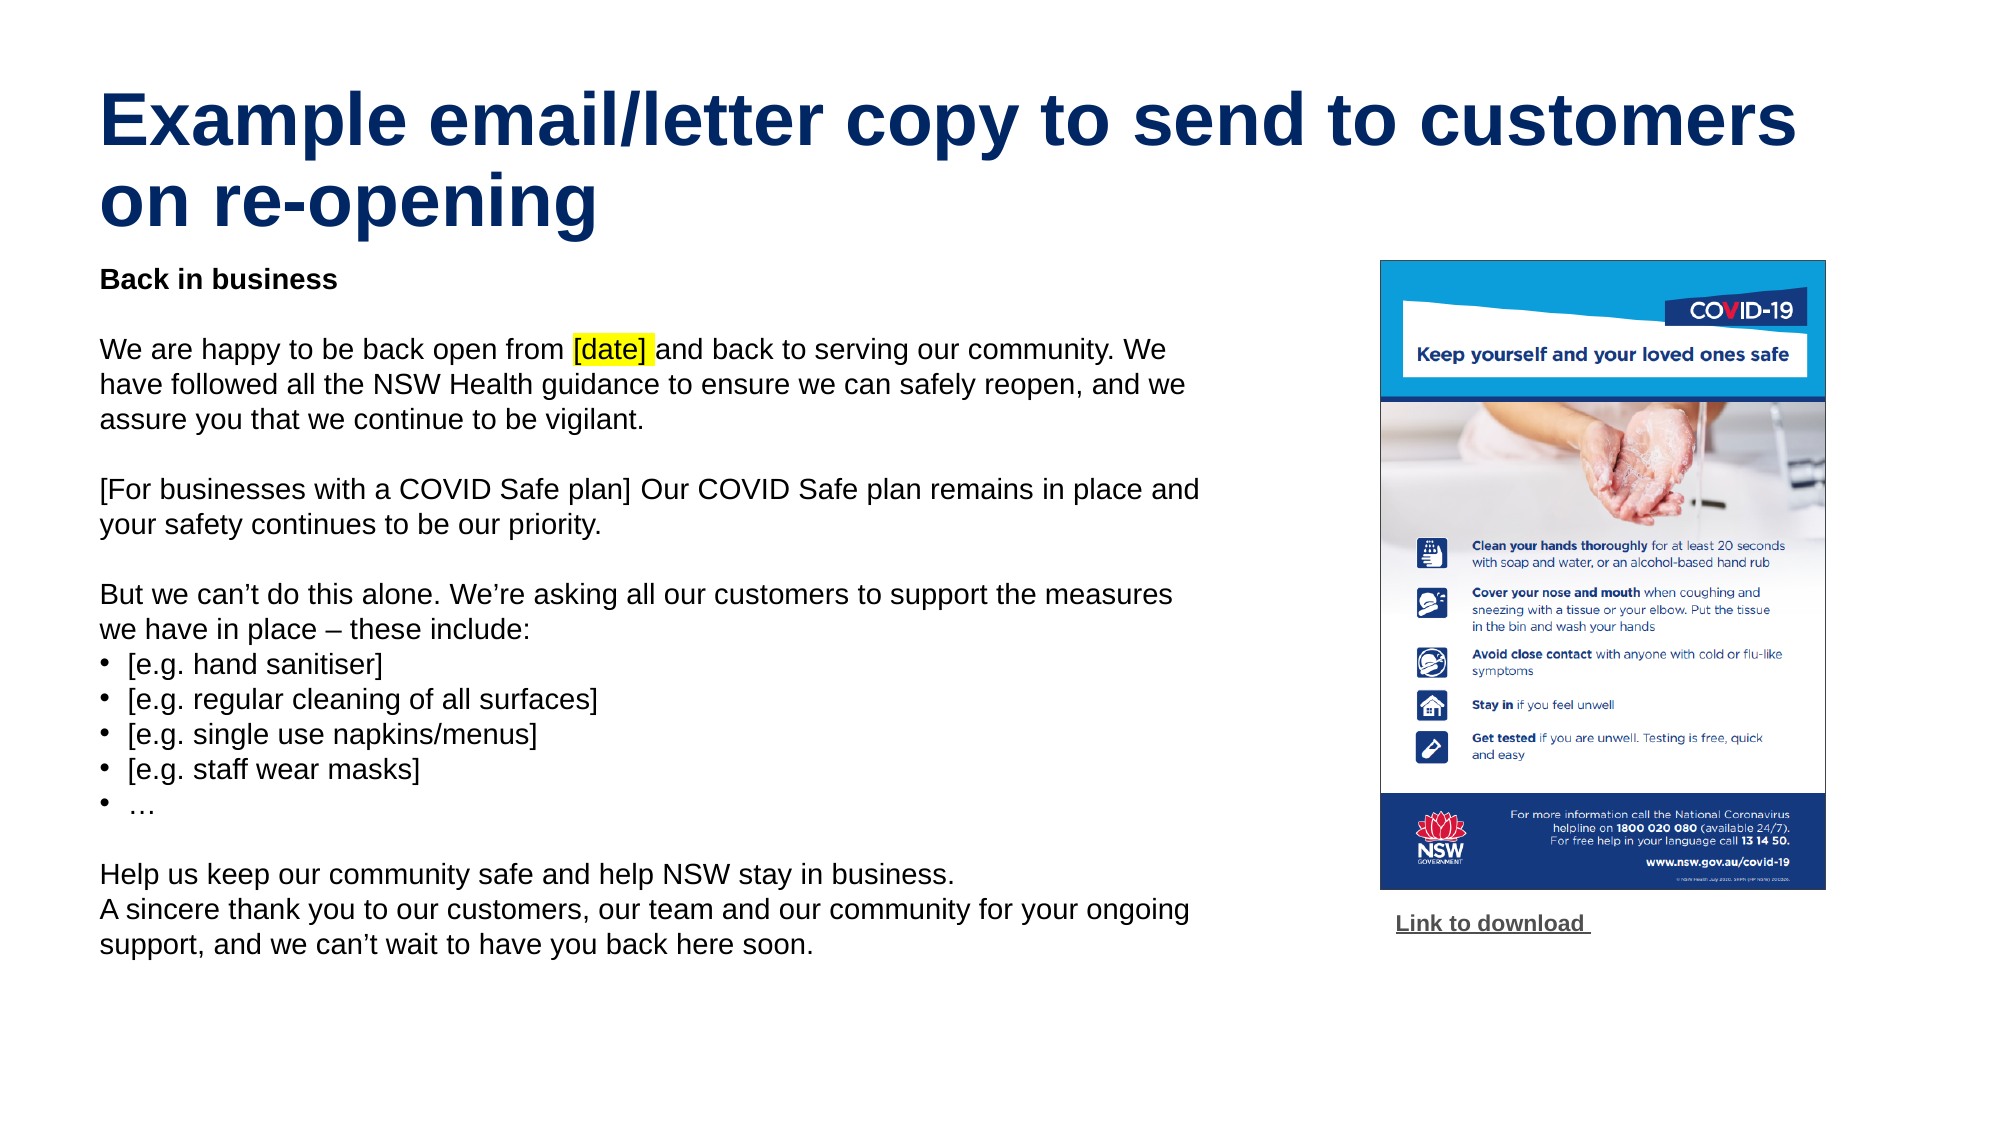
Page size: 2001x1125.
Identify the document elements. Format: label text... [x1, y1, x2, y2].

text_box Link to download [1380, 900, 1657, 943]
picture [1380, 397, 1826, 890]
text_box Back in business We are happy to be back open from [date] and back to serving our community. We have followed all the NSW Health guidance to ensure we can safely reopen, and we assure you that we continue to be vigilant. [For businesses with a COVID Safe plan] Our COVID Safe plan remains in place and your safety continues to be our priority. But we can’t do this alone. We’re asking all our customers to support the measures we have in place – these include: [e.g. hand sanitiser] [e.g. regular cleaning of all surfaces] [e.g. single use napkins/menus] [e.g. staff wear masks] … Help us keep our community safe and help NSW stay in business. A sincere thank you to our customers, our team and our community for your ongoing support, and we can’t wait to have you back here soon. [84, 253, 1232, 968]
title Example email/letter copy to send to customers on re-opening [99, 80, 1900, 245]
picture [1404, 288, 1807, 377]
